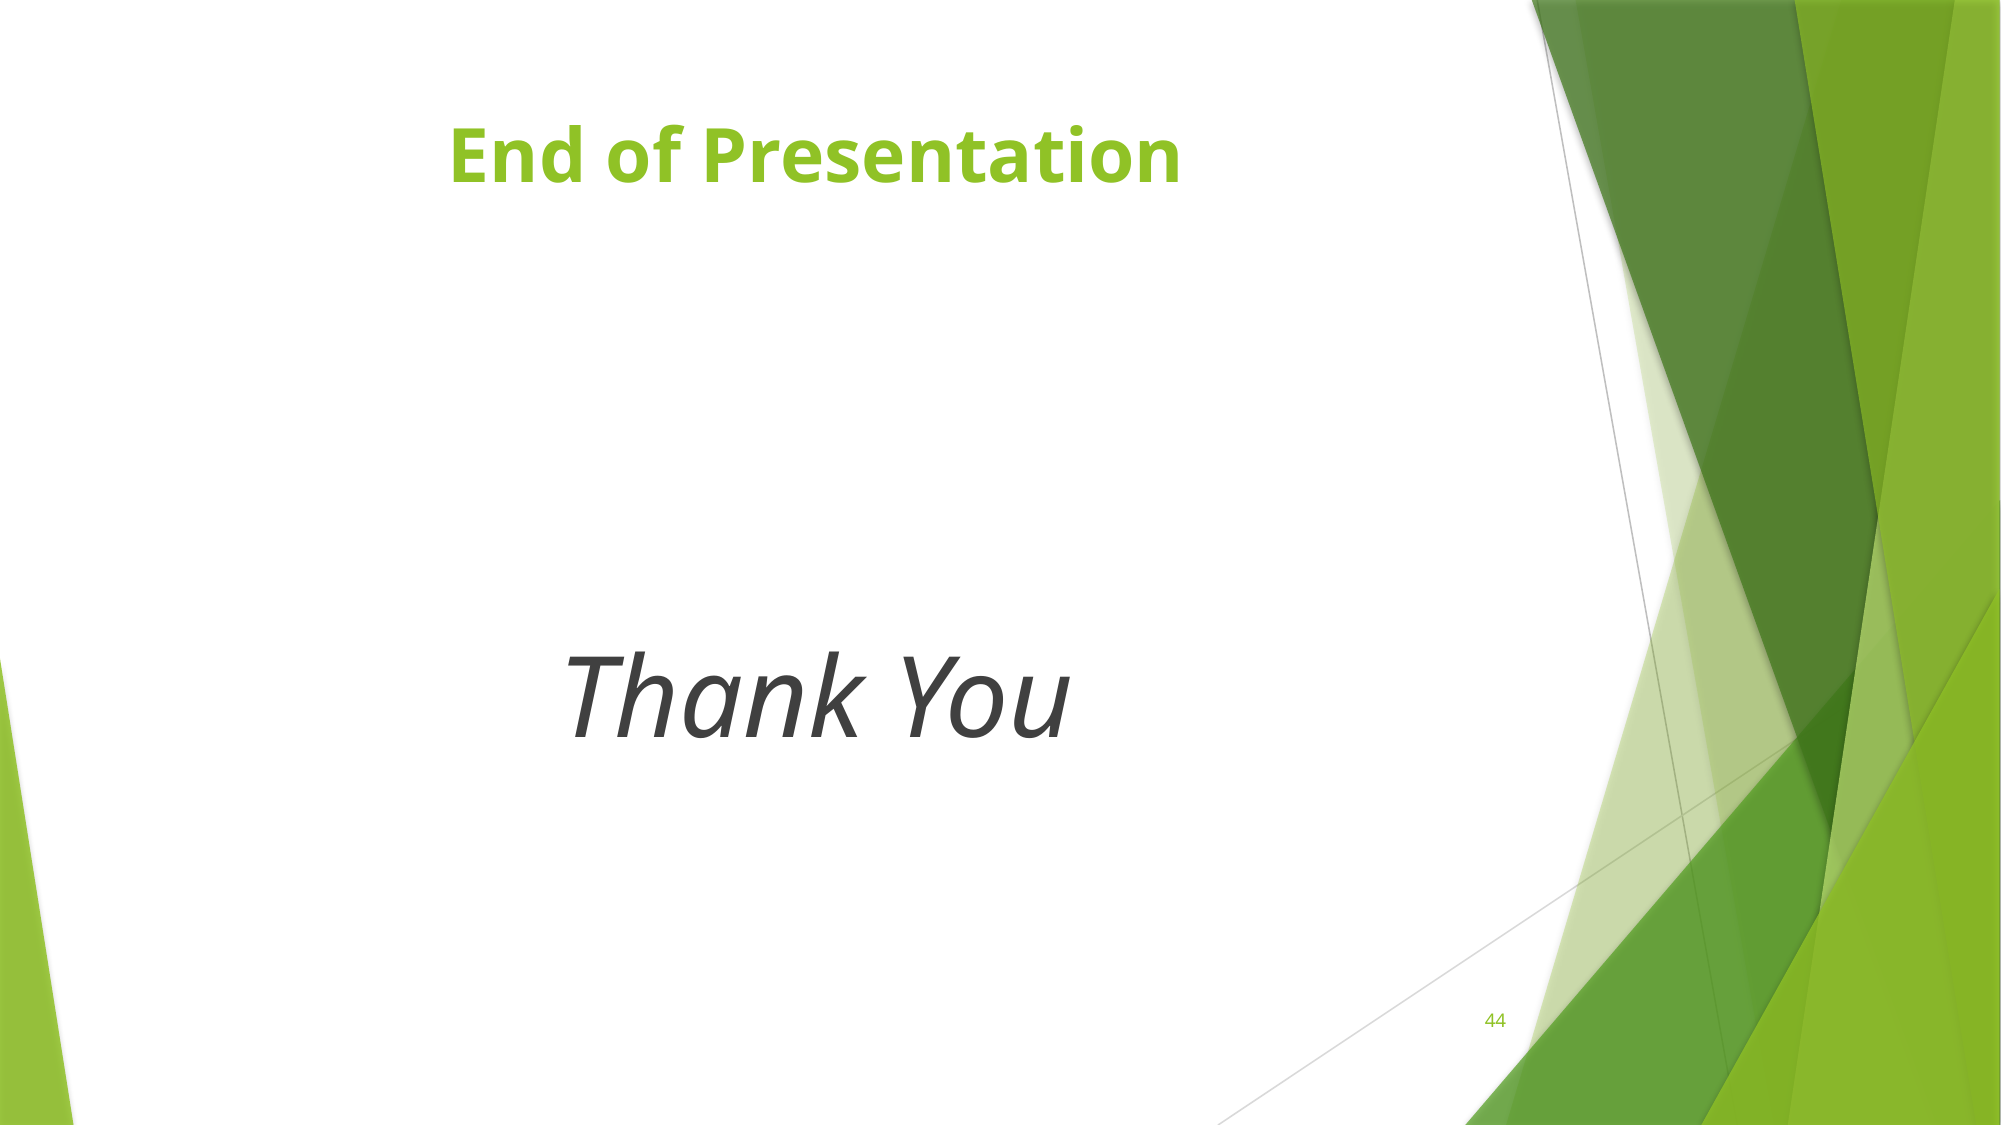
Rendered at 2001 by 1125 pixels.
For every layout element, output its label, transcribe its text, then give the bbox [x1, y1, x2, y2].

slide_number 44 [1409, 991, 1522, 1051]
title End of Presentation [111, 99, 1522, 317]
list Thank You [111, 354, 1522, 992]
